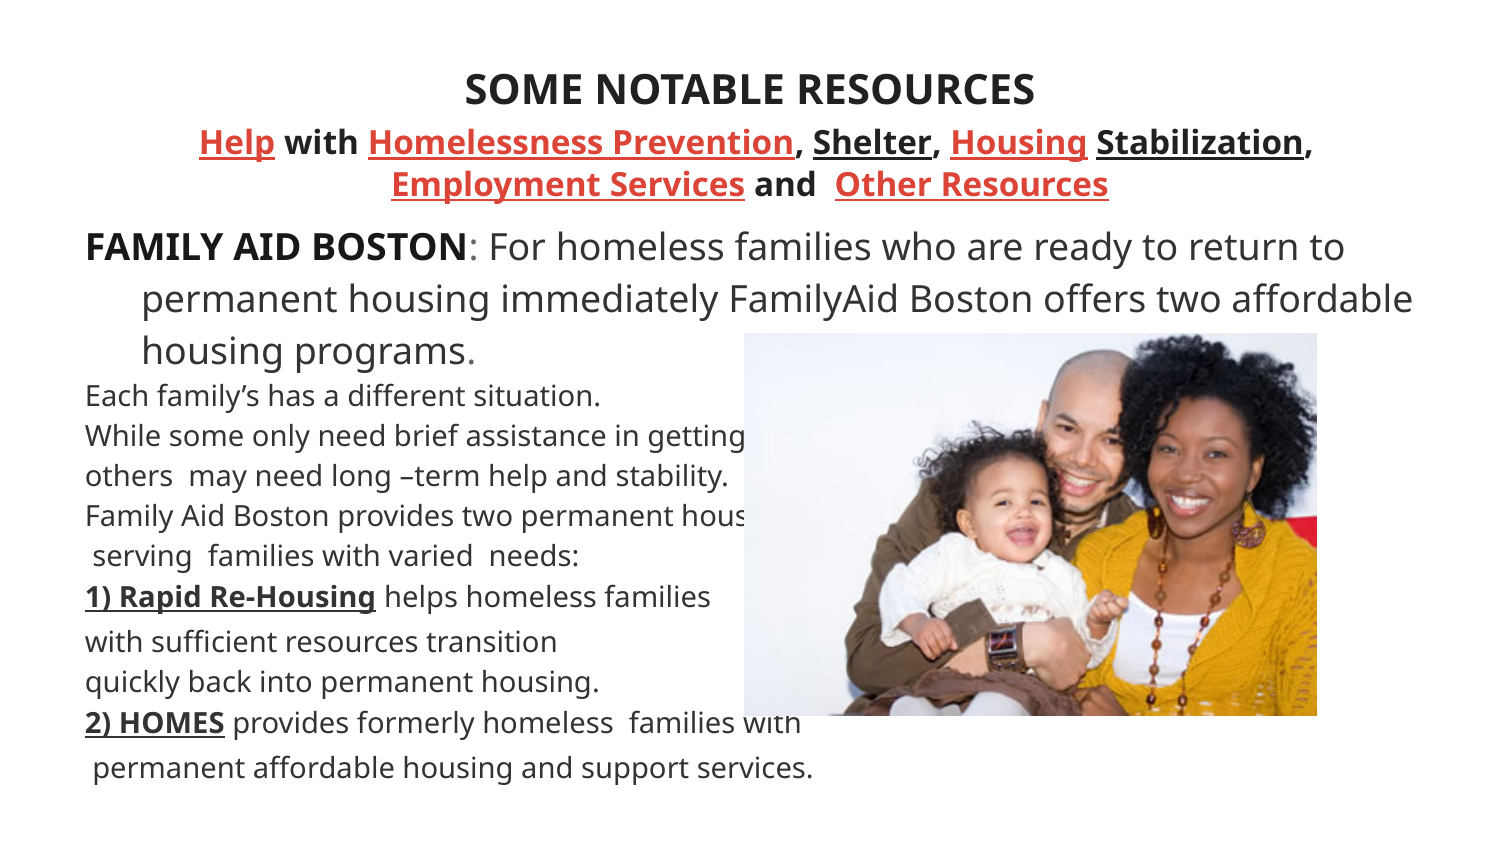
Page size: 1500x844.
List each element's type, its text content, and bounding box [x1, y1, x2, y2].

list FAMILY AID BOSTON: For homeless families who are ready to return to permanent housing immediately FamilyAid Boston offers two affordable housing programs. Each family’s has a different situation. While some only need brief assistance in getting on their feet, others may need long –term help and stability. Family Aid Boston provides two permanent housing programs, serving families with varied needs: 1) Rapid Re-Housing helps homeless families with sufficient resources transition quickly back into permanent housing. 2) HOMES provides formerly homeless families with permanent affordable housing and support services. [51, 201, 1449, 750]
picture [744, 332, 1317, 716]
title SOME NOTABLE RESOURCES Help with Homelessness Prevention, Shelter, Housing Stabilization, Employment Services and Other Resources [51, 48, 1449, 180]
